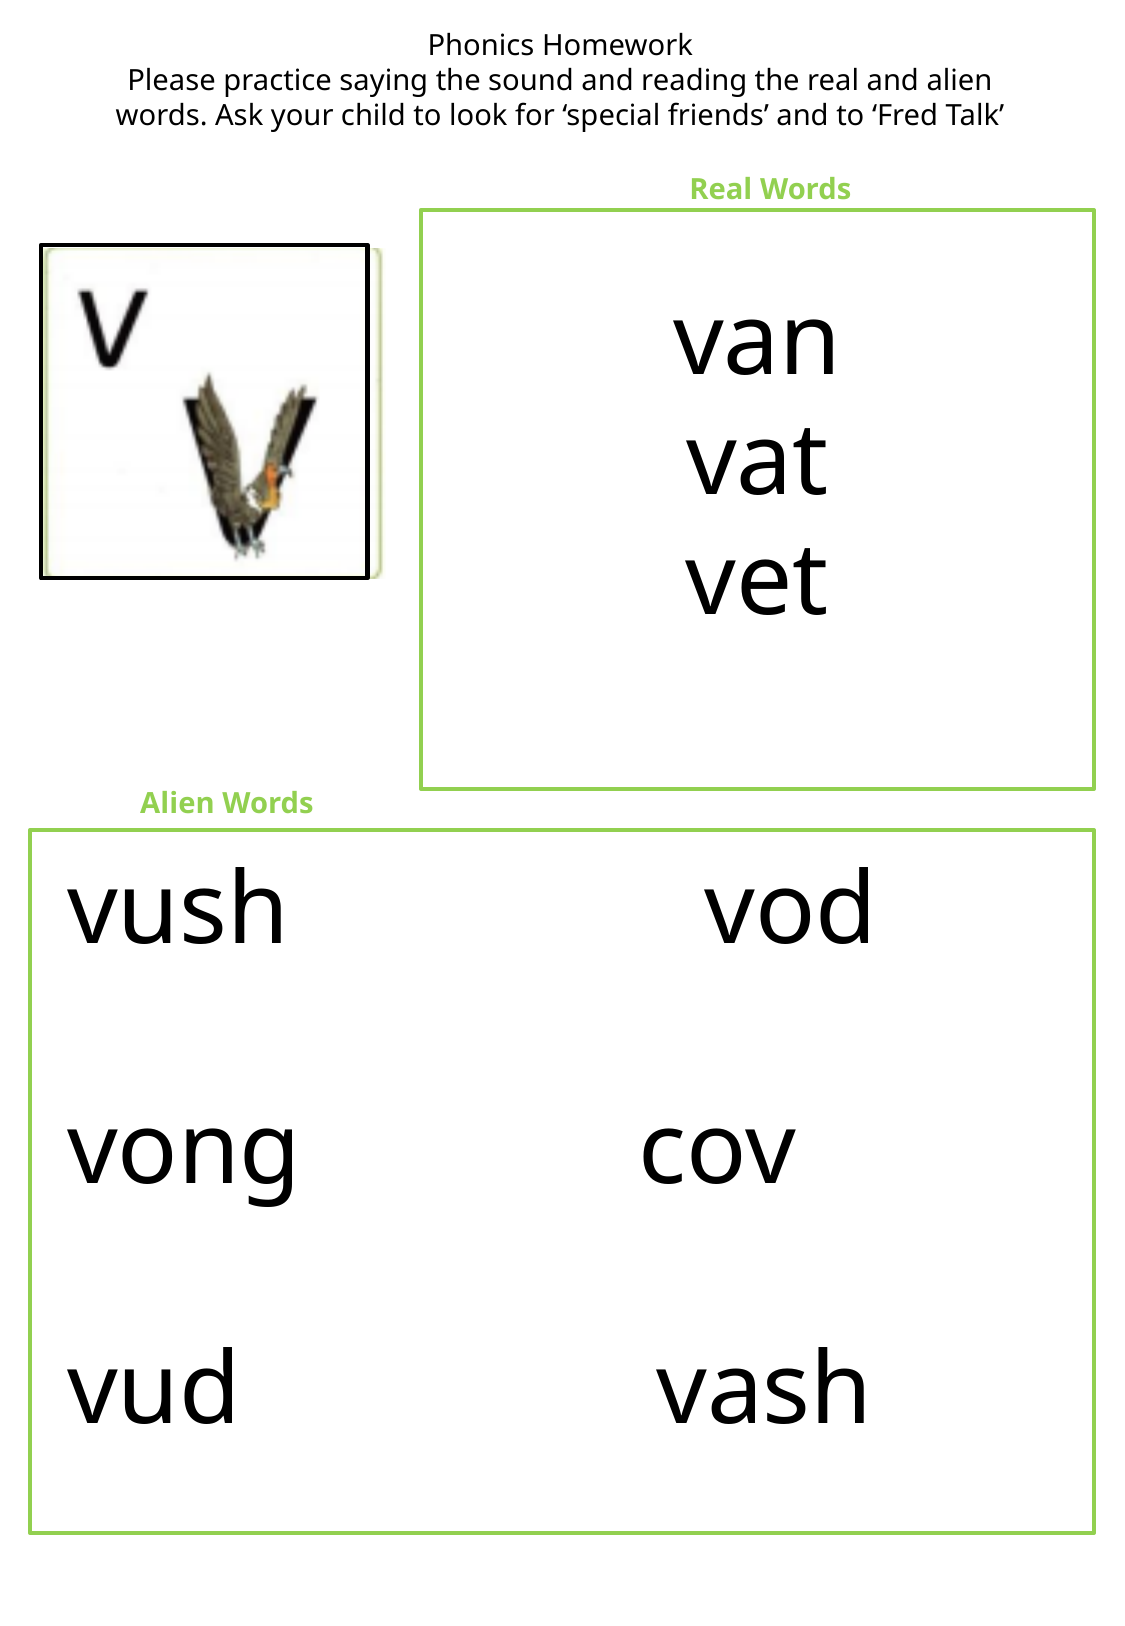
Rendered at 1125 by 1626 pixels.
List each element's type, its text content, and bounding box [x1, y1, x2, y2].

text_box [28, 828, 1096, 1535]
text_box Alien Words [125, 777, 368, 836]
text_box van vat vet [419, 208, 1096, 791]
text_box Phonics Homework Please practice saying the sound and reading the real and alien words. Ask your child to look for ‘special friends’ and to ‘Fred Talk’ [89, 32, 1031, 125]
text_box vush vod vong cov vud vash [52, 836, 1069, 1451]
text_box Real Words [674, 163, 917, 248]
text_box [39, 243, 370, 247]
picture [40, 247, 395, 579]
